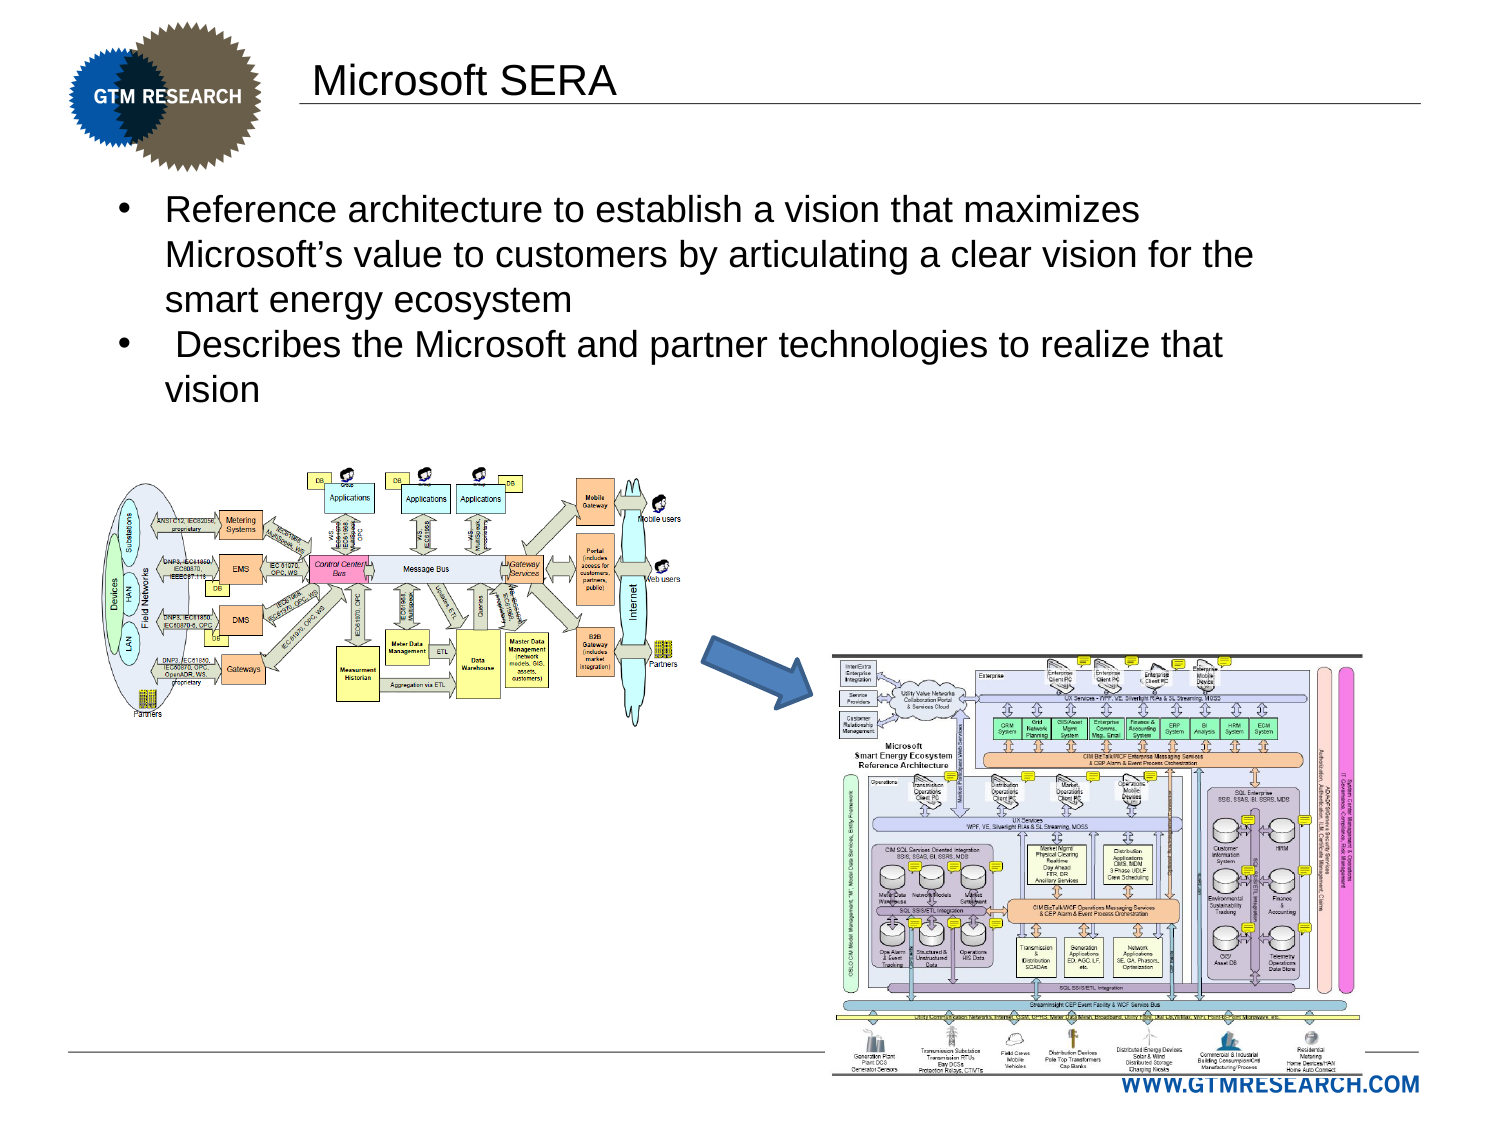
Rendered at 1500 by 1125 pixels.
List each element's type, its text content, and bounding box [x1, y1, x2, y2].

picture [0, 0, 1500, 1125]
title Microsoft SERA [297, 45, 1223, 113]
text_box Reference architecture to establish a vision that maximizes Microsoft’s value to customers by articulating a clear vision for the smart energy ecosystem Describes the Microsoft and partner technologies to realize that vision [103, 178, 1303, 418]
text_box [704, 635, 814, 711]
